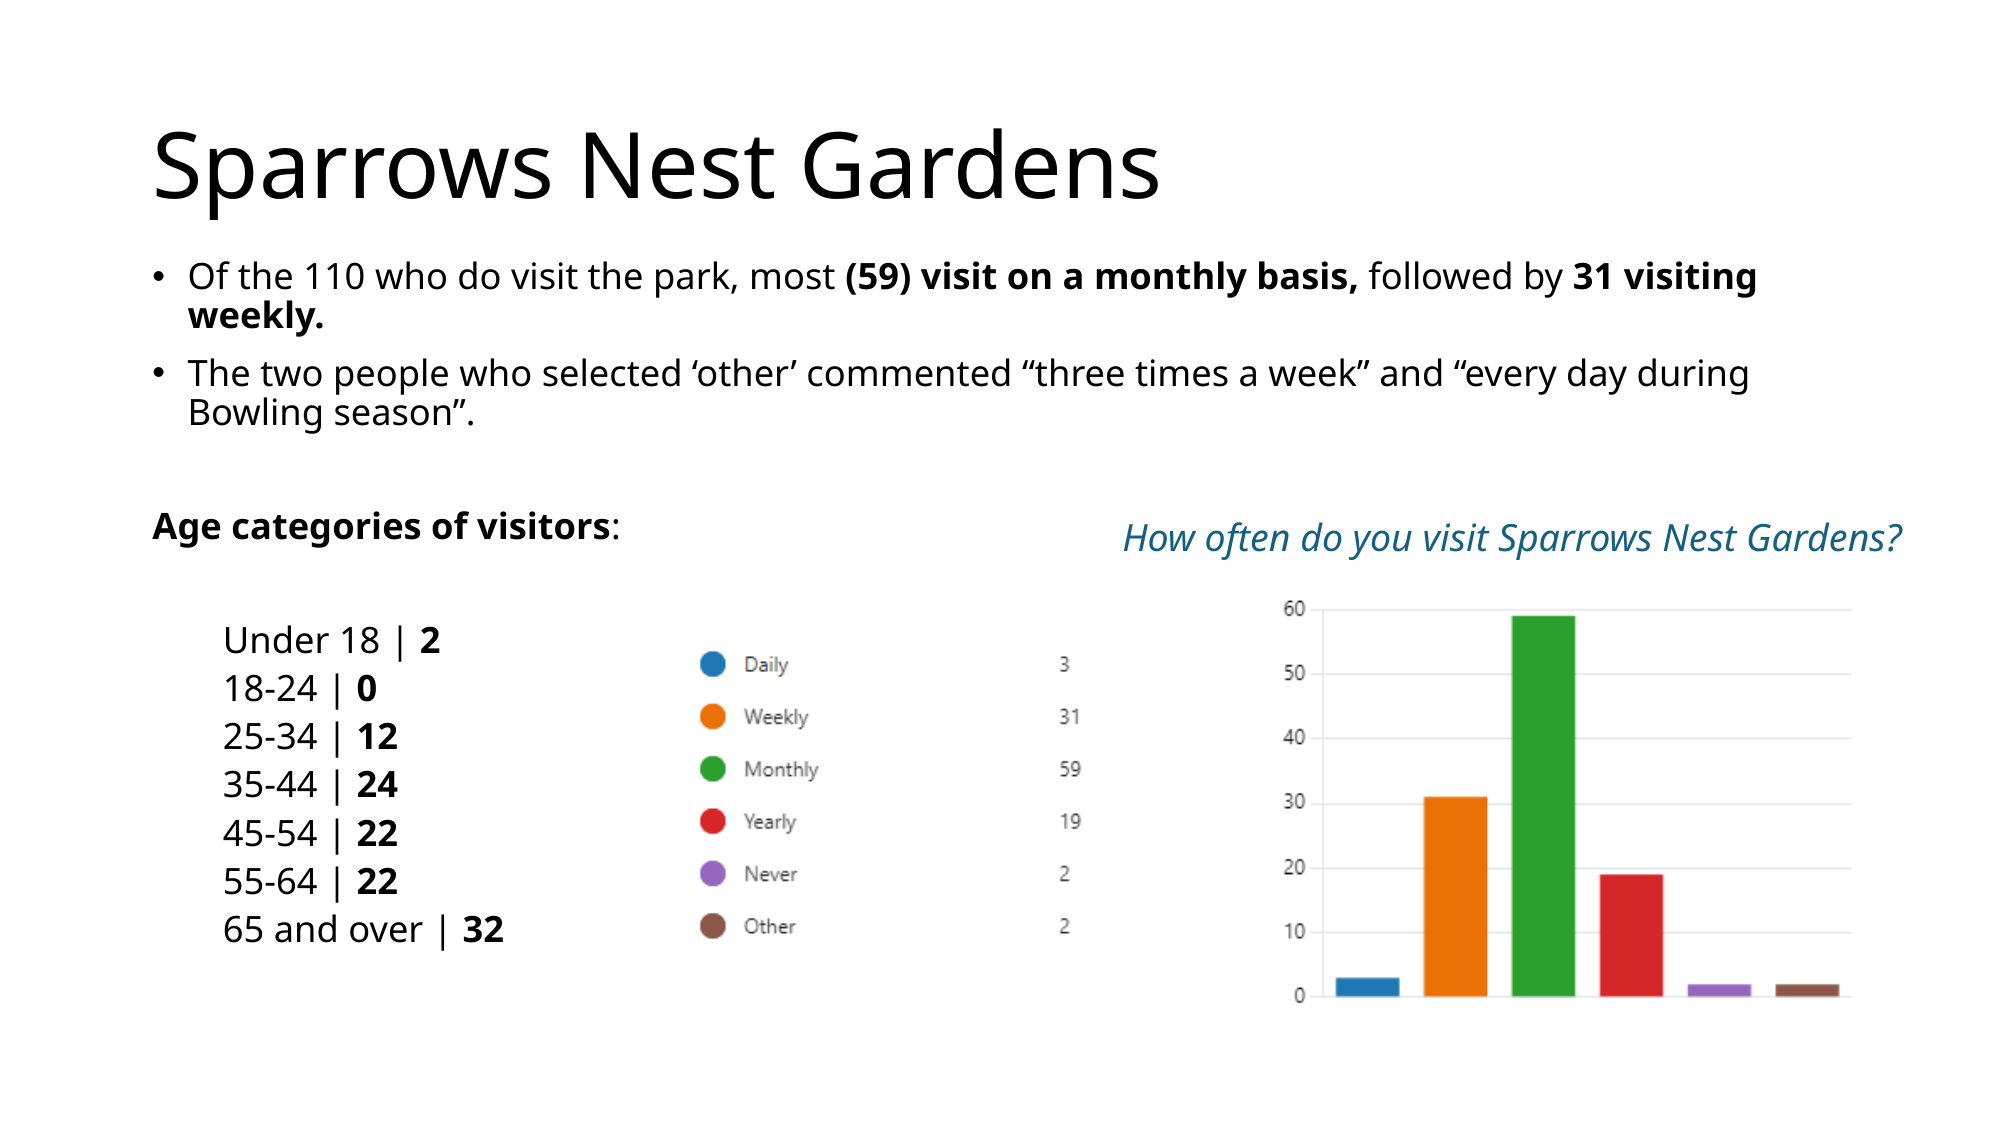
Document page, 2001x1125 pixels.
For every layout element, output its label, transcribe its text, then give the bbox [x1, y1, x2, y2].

list Of the 110 who do visit the park, most (59) visit on a monthly basis, followed by 31 visiting weekly. The two people who selected ‘other’ commented “three times a week” and “every day during Bowling season”. Age categories of visitors: Under 18 | 2 18-24 | 0 25-34 | 12 35-44 | 24 45-54 | 22 55-64 | 22 65 and over | 32 [137, 250, 1863, 965]
title Sparrows Nest Gardens [137, 59, 1863, 250]
picture [677, 574, 1877, 1020]
text_box How often do you visit Sparrows Nest Gardens? [1107, 506, 1931, 567]
